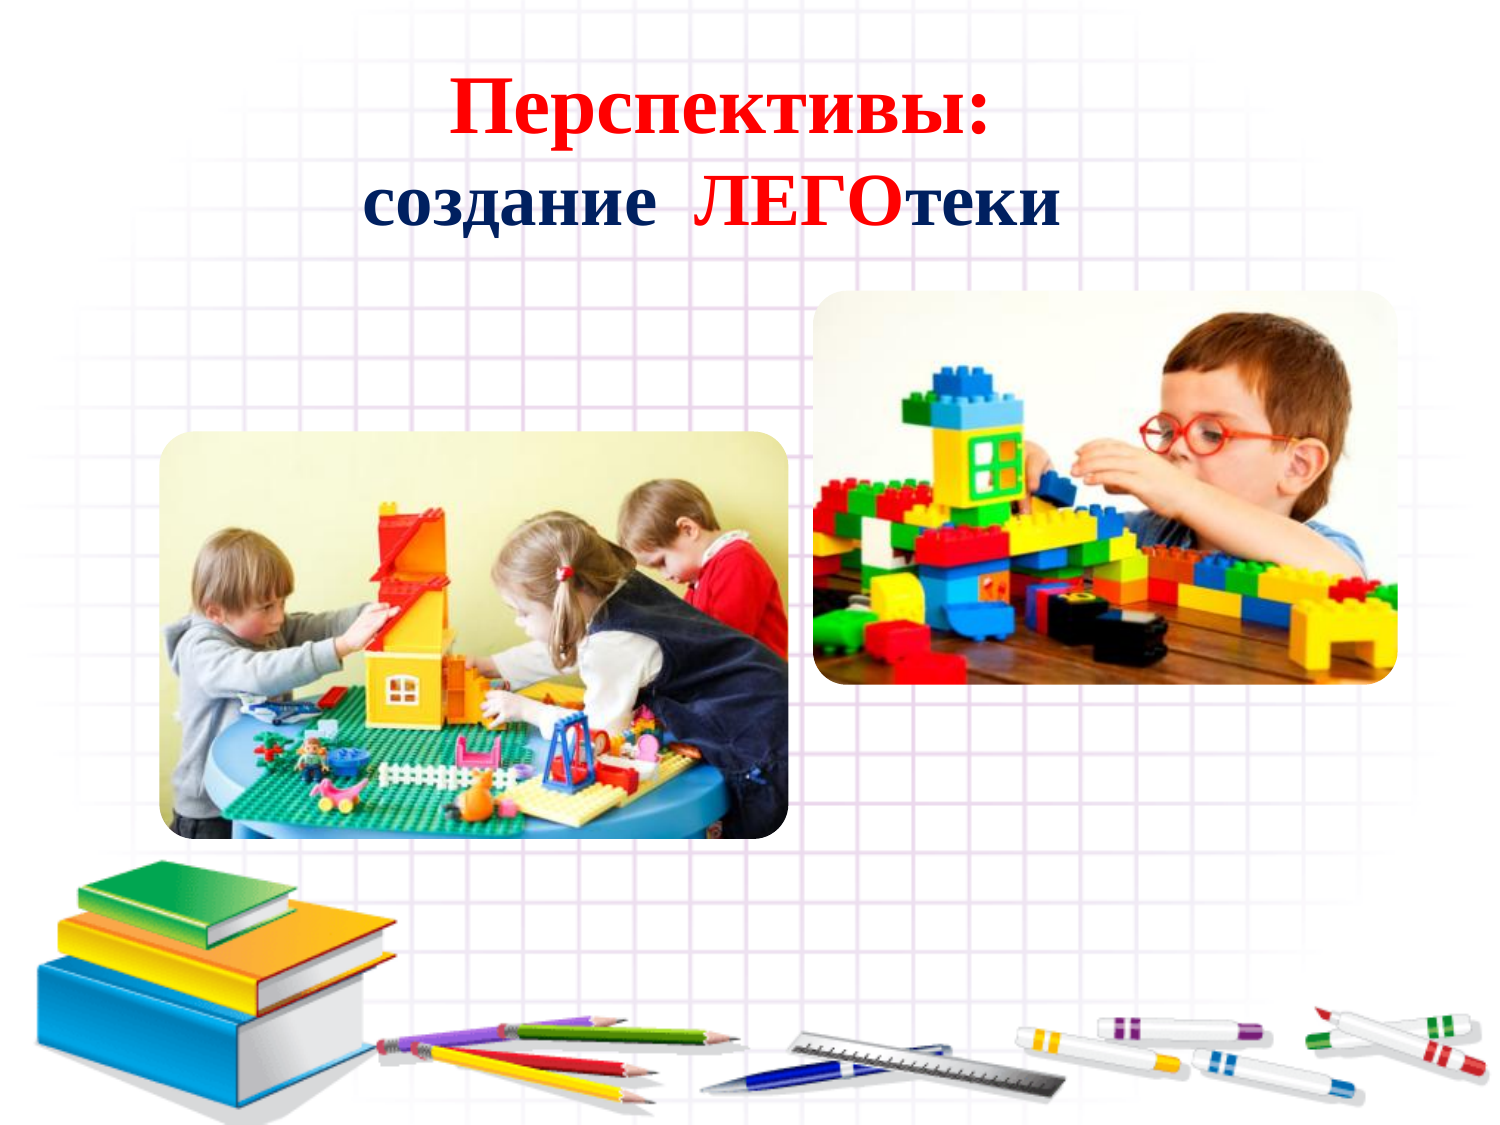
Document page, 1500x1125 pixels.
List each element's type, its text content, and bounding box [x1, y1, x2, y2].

picture [0, 0, 1500, 1125]
text_box Перспективы: создание ЛЕГОтеки [48, 42, 1395, 428]
